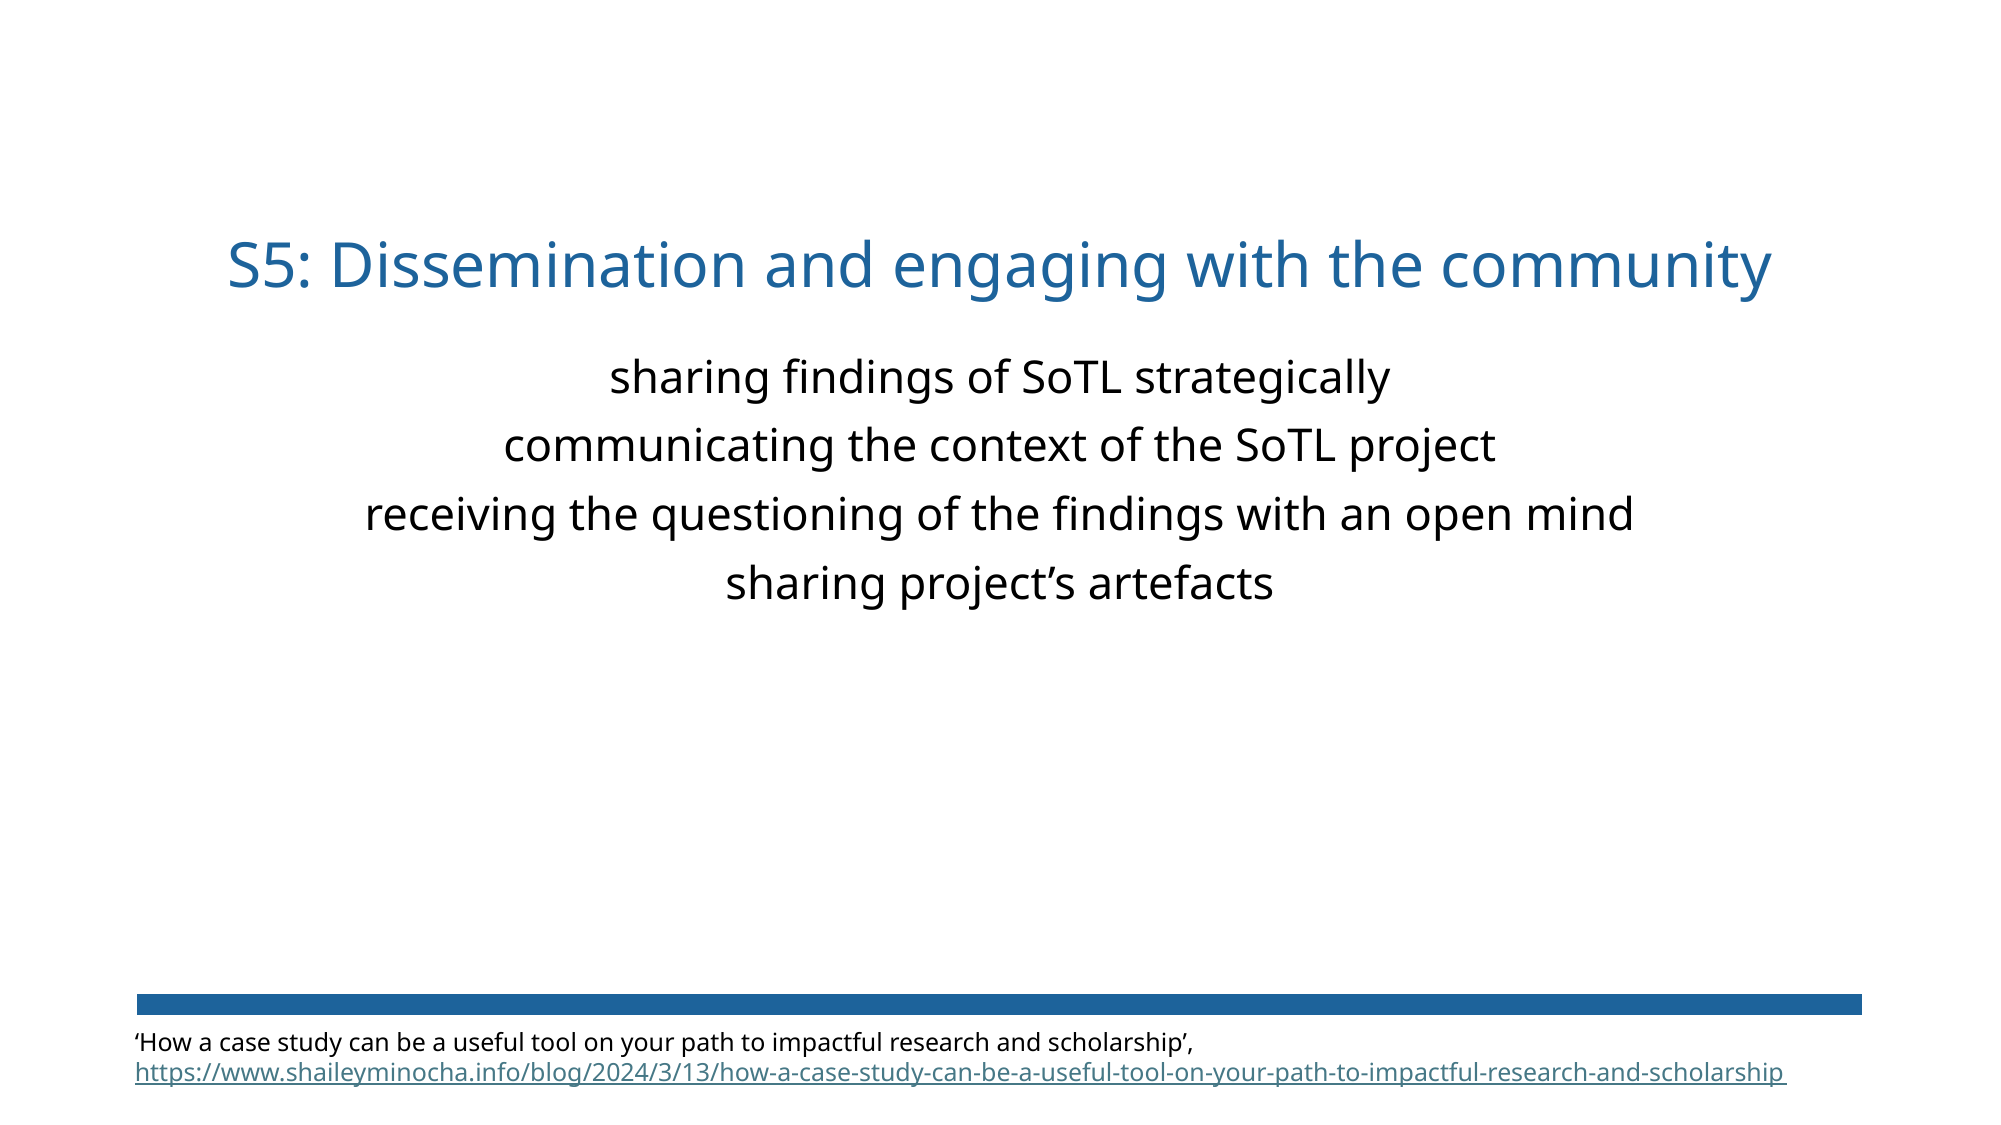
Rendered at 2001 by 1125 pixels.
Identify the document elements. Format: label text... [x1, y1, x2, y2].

text_box ‘How a case study can be a useful tool on your path to impactful research and scholarship’, https://www.shaileyminocha.info/blog/2024/3/13/how-a-case-study-can-be-a-useful-tool-on-your-path-to-impactful-research-and-scholarship [119, 1018, 1845, 1098]
list S5: Dissemination and engaging with the community sharing findings of SoTL strategically communicating the context of the SoTL project receiving the questioning of the findings with an open mind sharing project’s artefacts [137, 166, 1863, 642]
